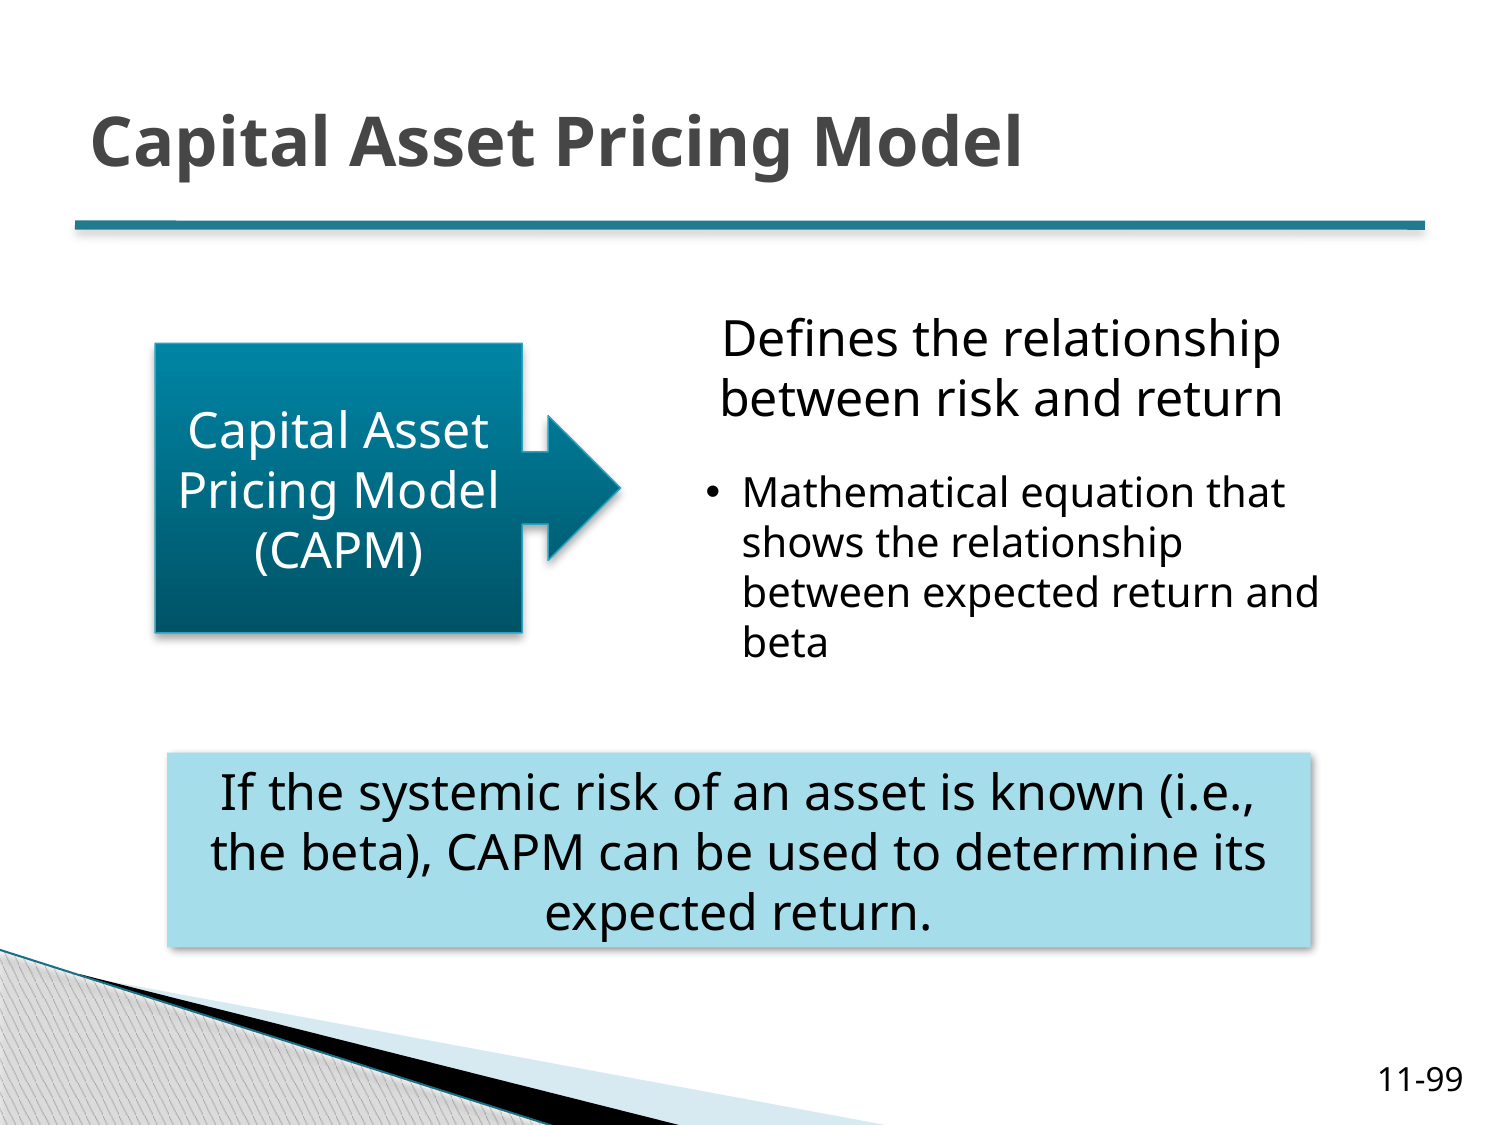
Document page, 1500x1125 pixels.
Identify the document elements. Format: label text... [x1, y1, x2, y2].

text_box Defines the relationship between risk and return Mathematical equation that shows the relationship between expected return and beta [652, 298, 1352, 674]
text_box Capital Asset Pricing Model (CAPM) [154, 342, 622, 634]
title Capital Asset Pricing Model [75, 45, 1425, 233]
text_box If the systemic risk of an asset is known (i.e., the beta), CAPM can be used to determine its expected return. [167, 752, 1311, 948]
slide_number 11-99 [1273, 1051, 1479, 1112]
